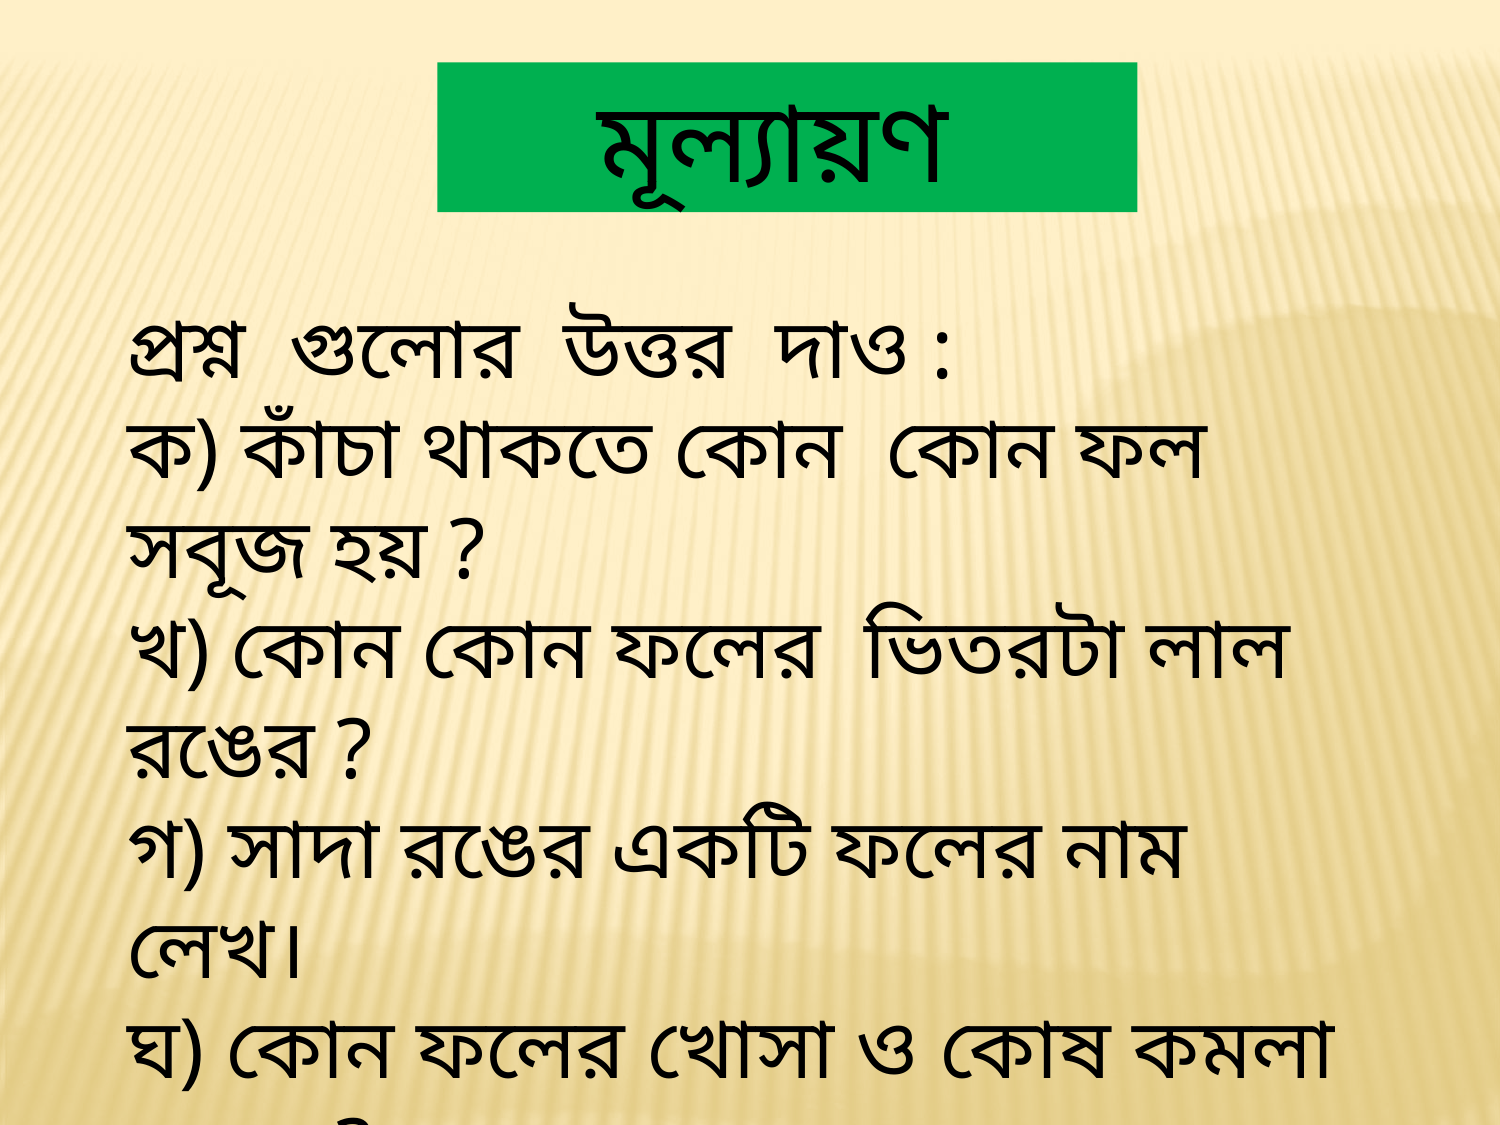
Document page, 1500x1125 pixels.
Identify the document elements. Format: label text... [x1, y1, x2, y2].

text_box মূল্যায়ণ [437, 62, 1138, 213]
text_box প্রশ্ন গুলোর উত্তর দাও : ক) কাঁচা থাকতে কোন কোন ফল সবূজ হয় ? খ) কোন কোন ফলের ভিতরটা লাল রঙের ? গ) সাদা রঙের একটি ফলের নাম লেখ। ঘ) কোন ফলের খোসা ও কোষ কমলা রঙের ? [112, 287, 1388, 1125]
